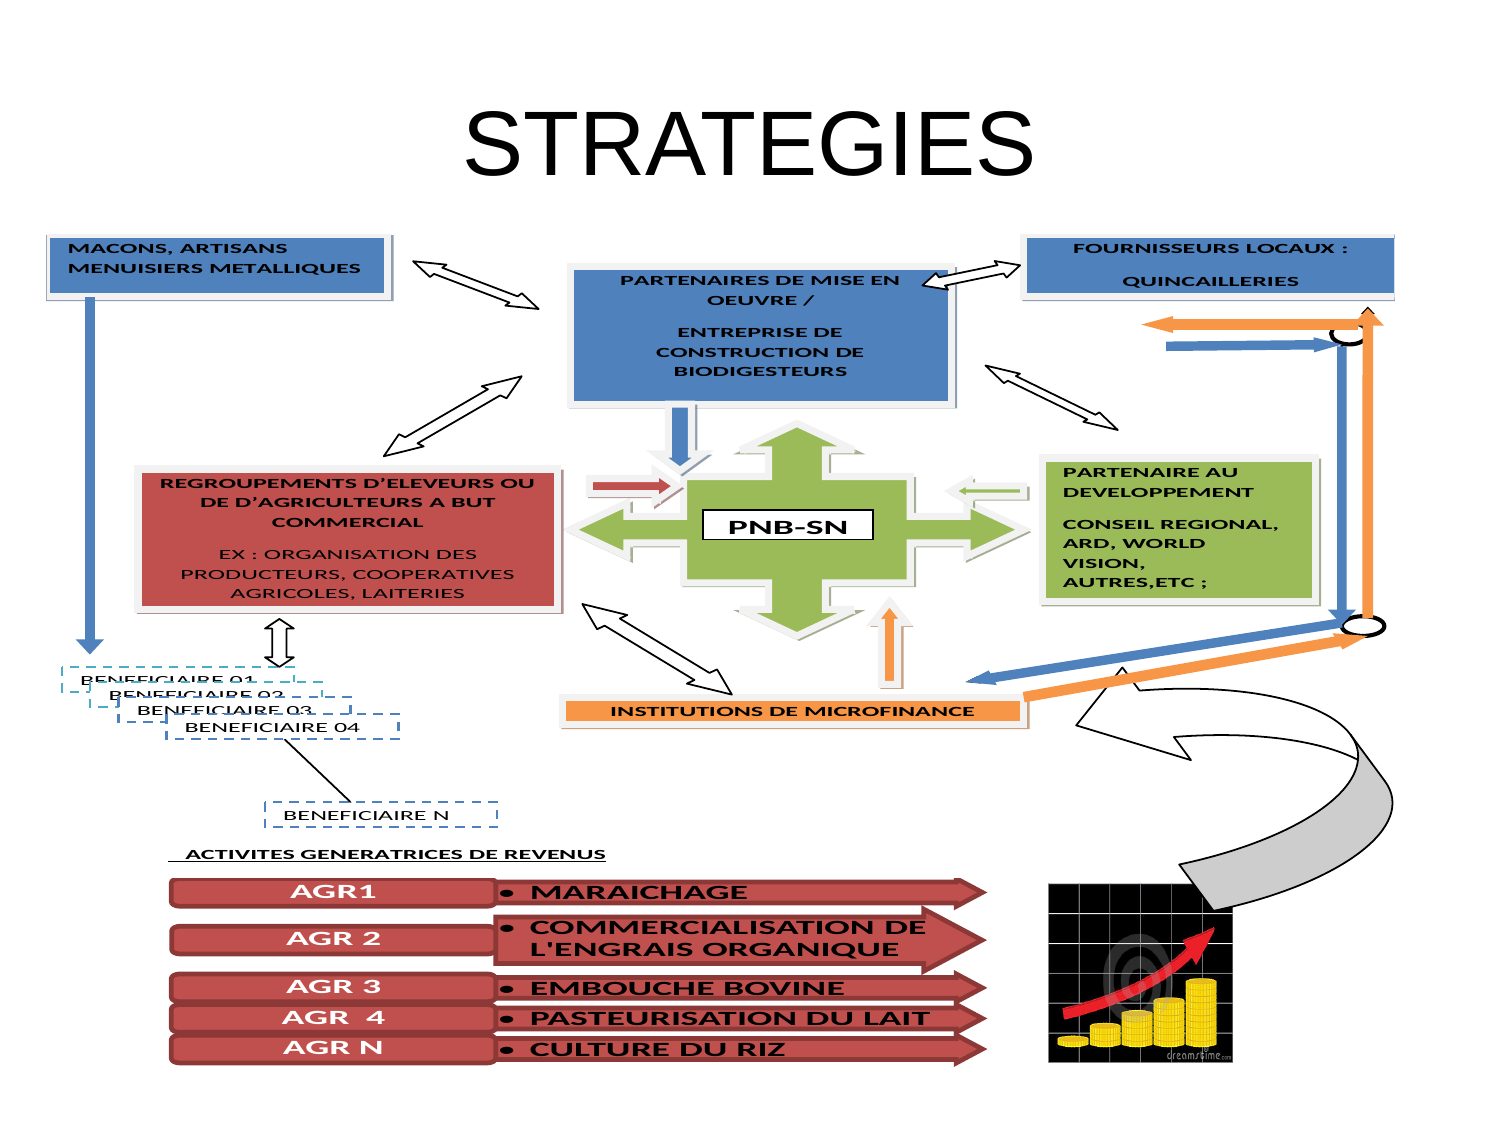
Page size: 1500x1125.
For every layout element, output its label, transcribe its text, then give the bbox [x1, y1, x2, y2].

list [46, 234, 1395, 1079]
title STRATEGIES [74, 44, 1426, 233]
